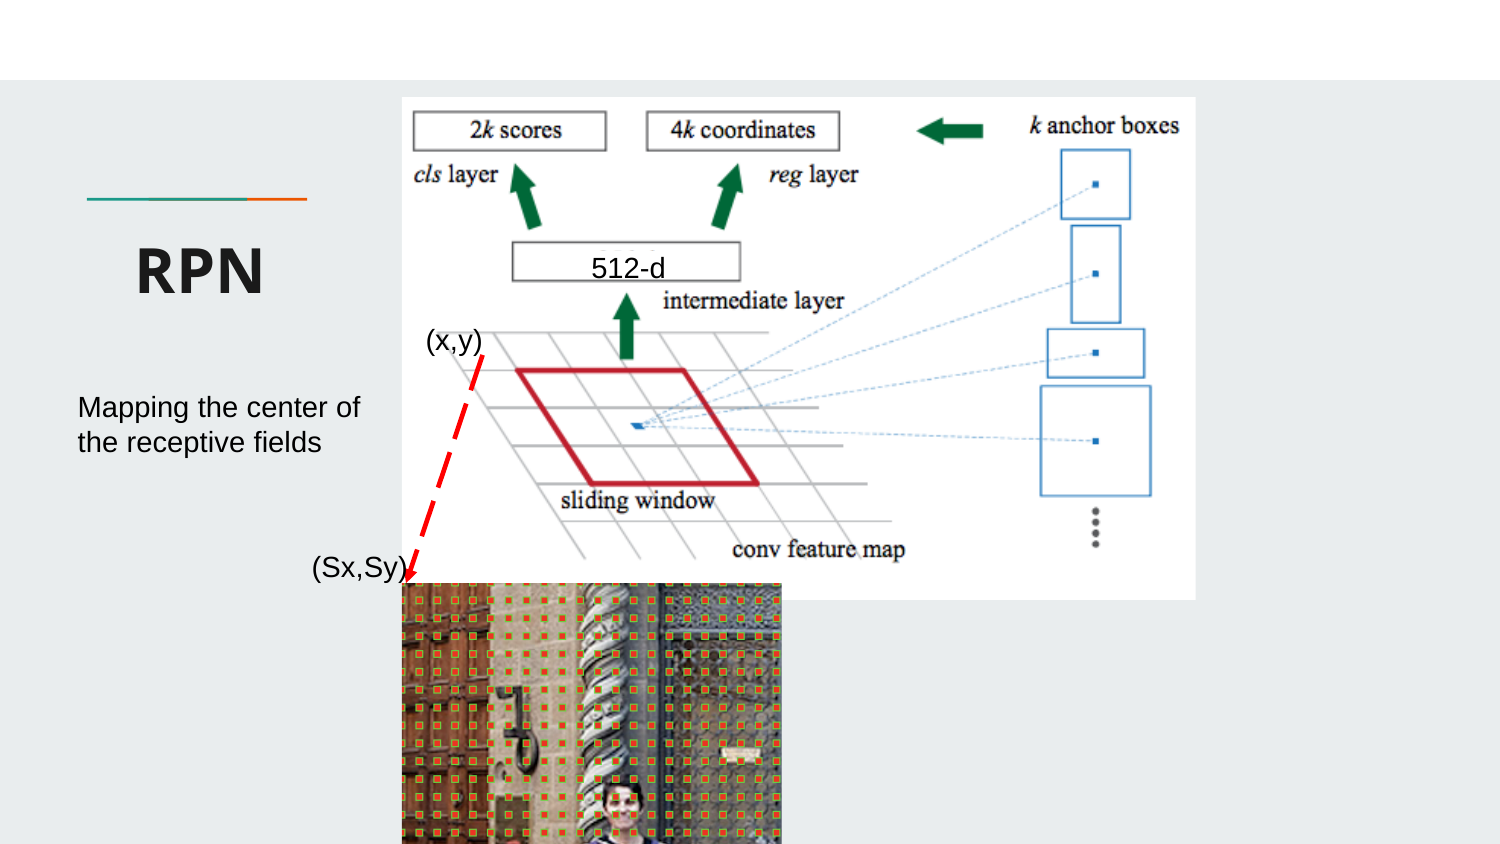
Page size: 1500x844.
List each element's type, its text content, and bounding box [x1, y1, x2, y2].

title RPN [119, 216, 356, 320]
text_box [405, 354, 483, 584]
text_box (Sx,Sy) [296, 533, 396, 583]
text_box Mapping the center of the receptive fields [62, 373, 396, 485]
picture [401, 97, 1196, 844]
